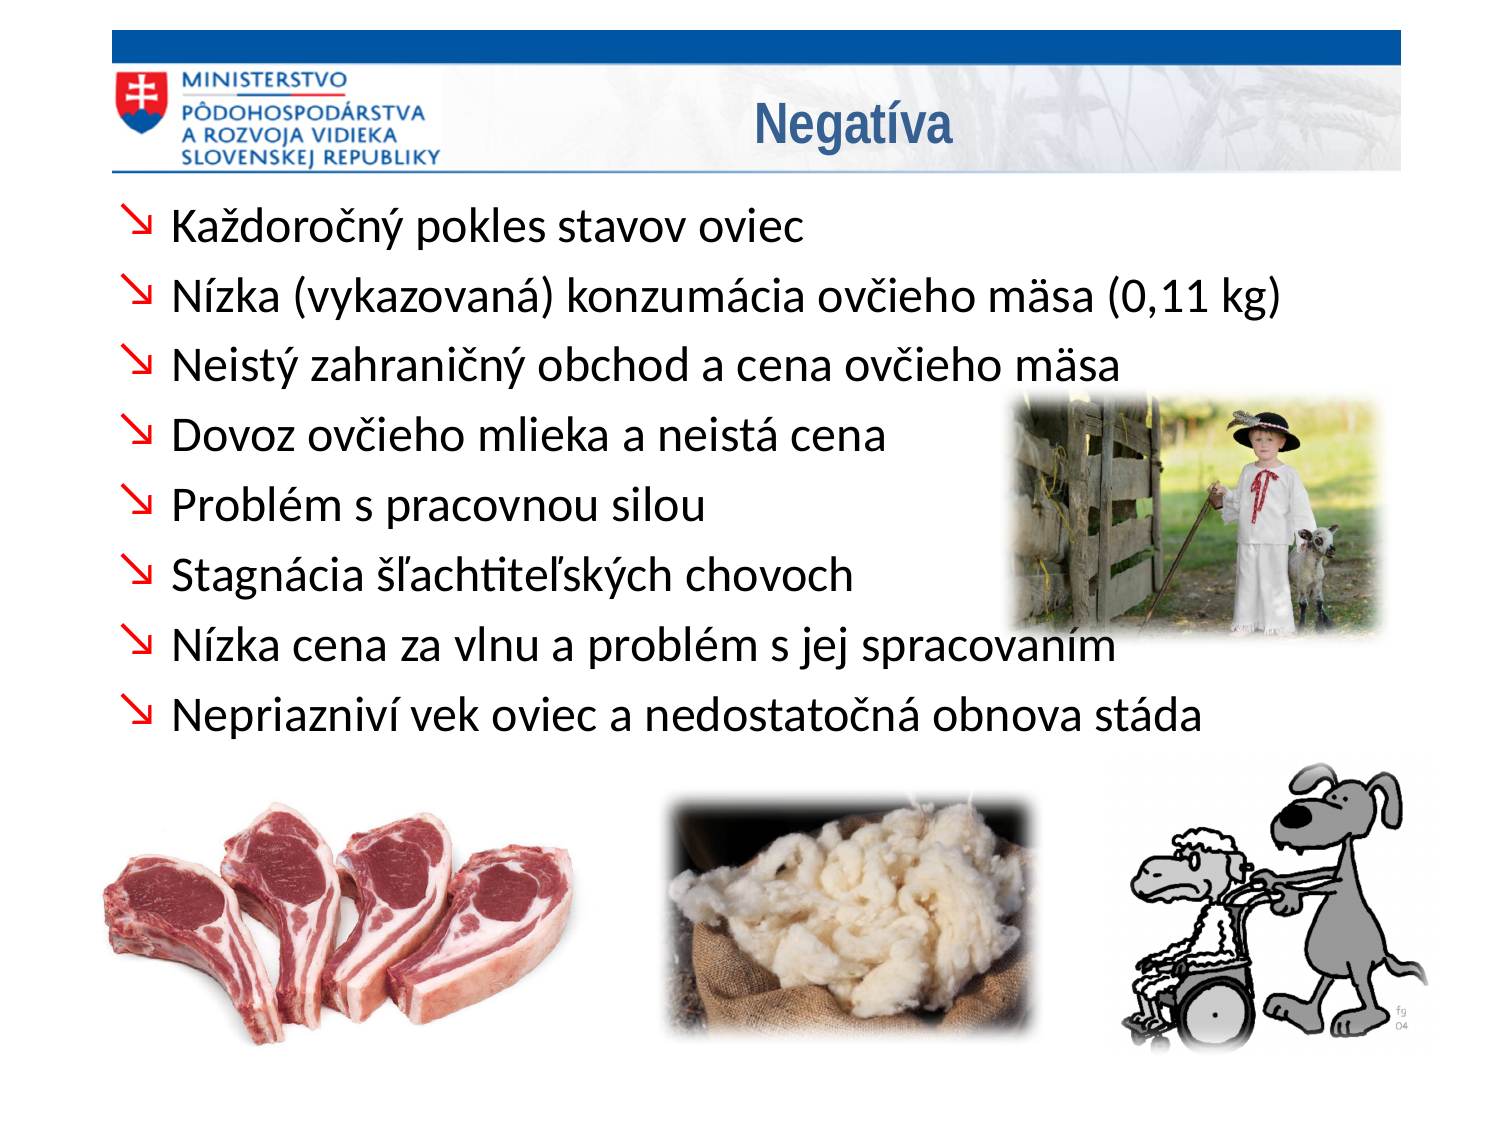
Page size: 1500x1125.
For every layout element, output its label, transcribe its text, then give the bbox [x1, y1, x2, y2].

picture [111, 30, 1401, 185]
list Každoročný pokles stavov oviec Nízka (vykazovaná) konzumácia ovčieho mäsa (0,11 kg) Neistý zahraničný obchod a cena ovčieho mäsa Dovoz ovčieho mlieka a neistá cena Problém s pracovnou silou Stagnácia šľachtiteľských chovoch Nízka cena za vlnu a problém s jej spracovaním Nepriazniví vek oviec a nedostatočná obnova stáda [100, 184, 1400, 780]
picture [655, 786, 1046, 1048]
picture [997, 385, 1394, 649]
picture [76, 774, 598, 1071]
picture [1104, 751, 1439, 1058]
